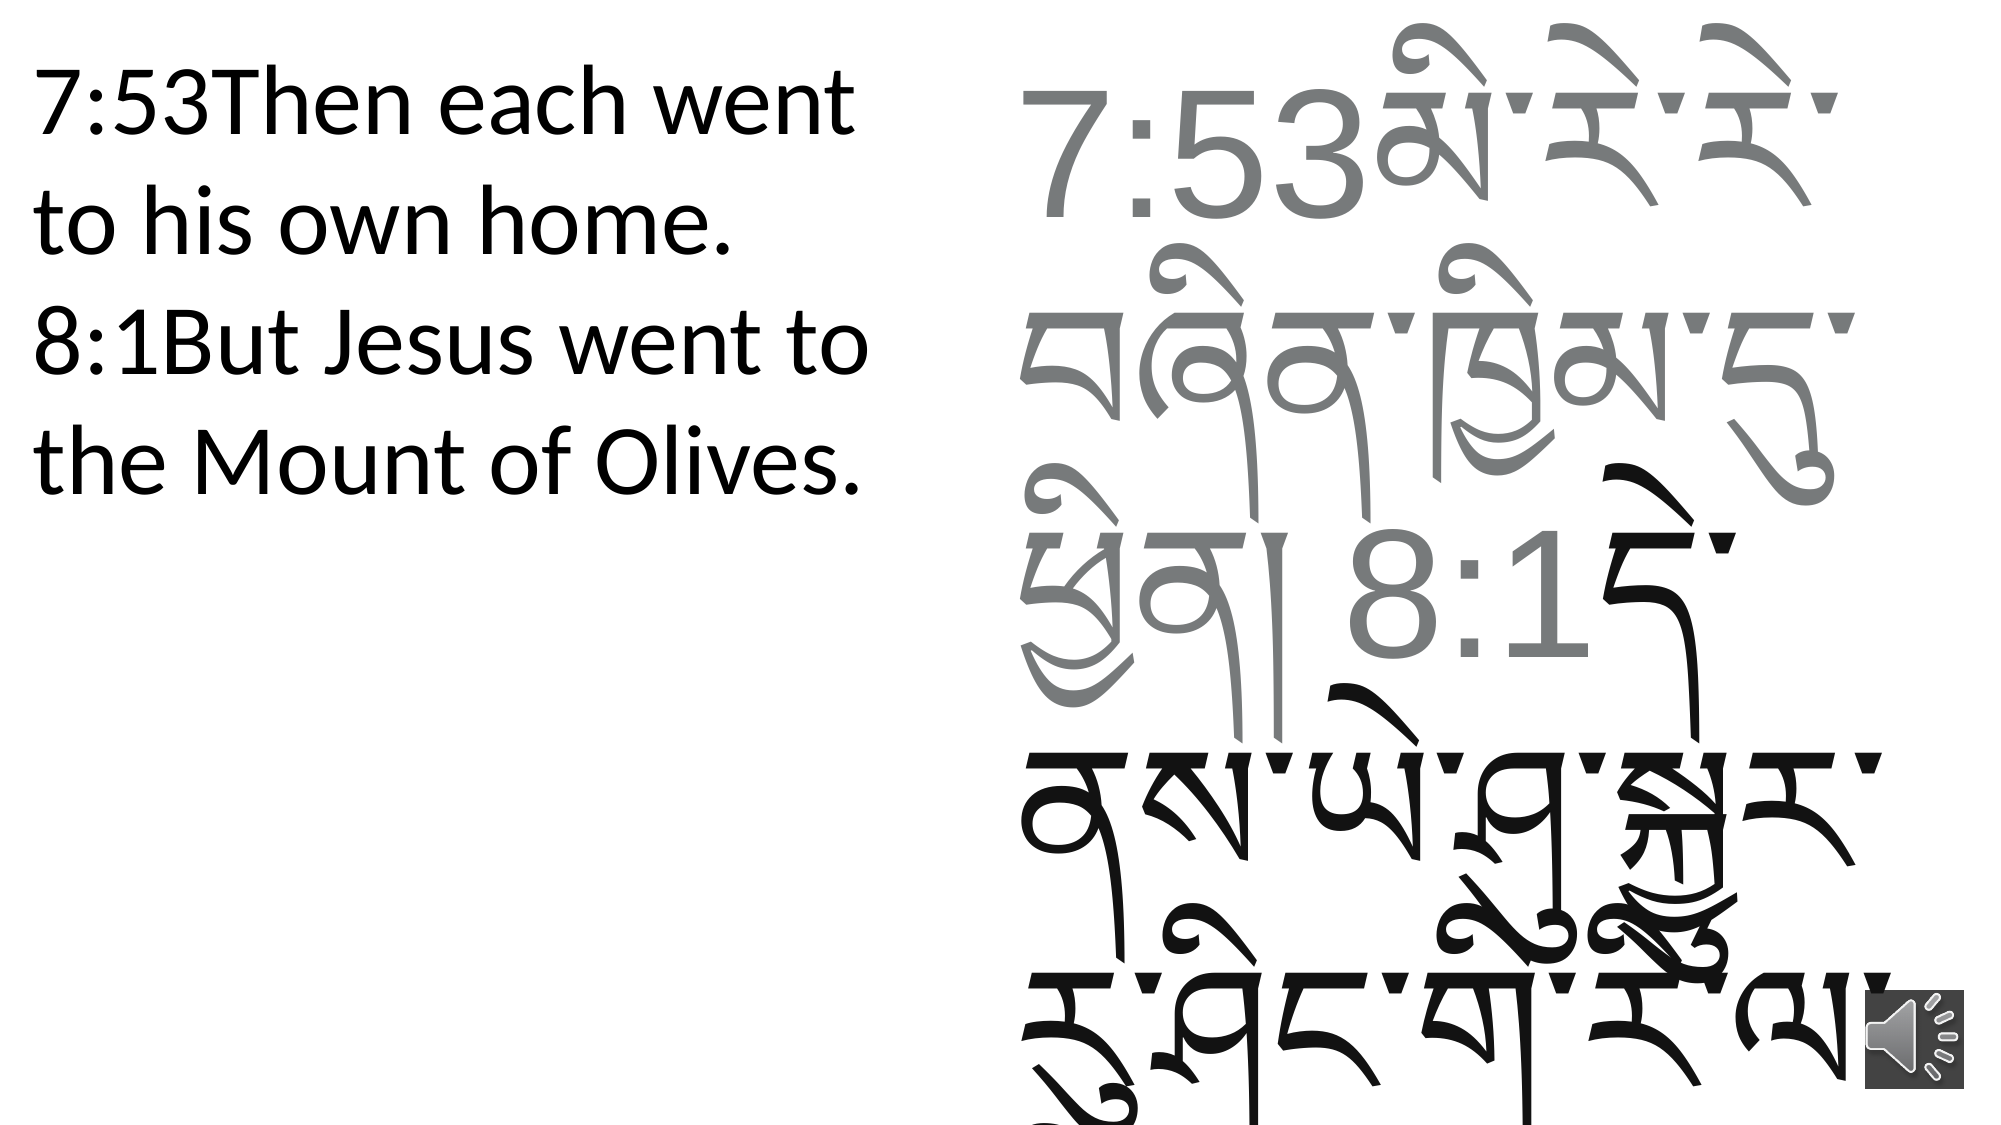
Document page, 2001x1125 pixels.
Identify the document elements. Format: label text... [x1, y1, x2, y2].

picture [1864, 989, 1965, 1090]
text_box 7:53མི་རེ་རེ་བཞིན་ཁྱིམ་དུ་ཕྱིན། 8:1དེ་ནས་ཡེ་ཤུ་སྐྱུར་རུ་ཤིང་གི་རི་ལ་ཕེབས། [999, 27, 2000, 1104]
text_box 7:53Then each went to his own home. 8:1But Jesus went to the Mount of Olives. [18, 27, 973, 1104]
